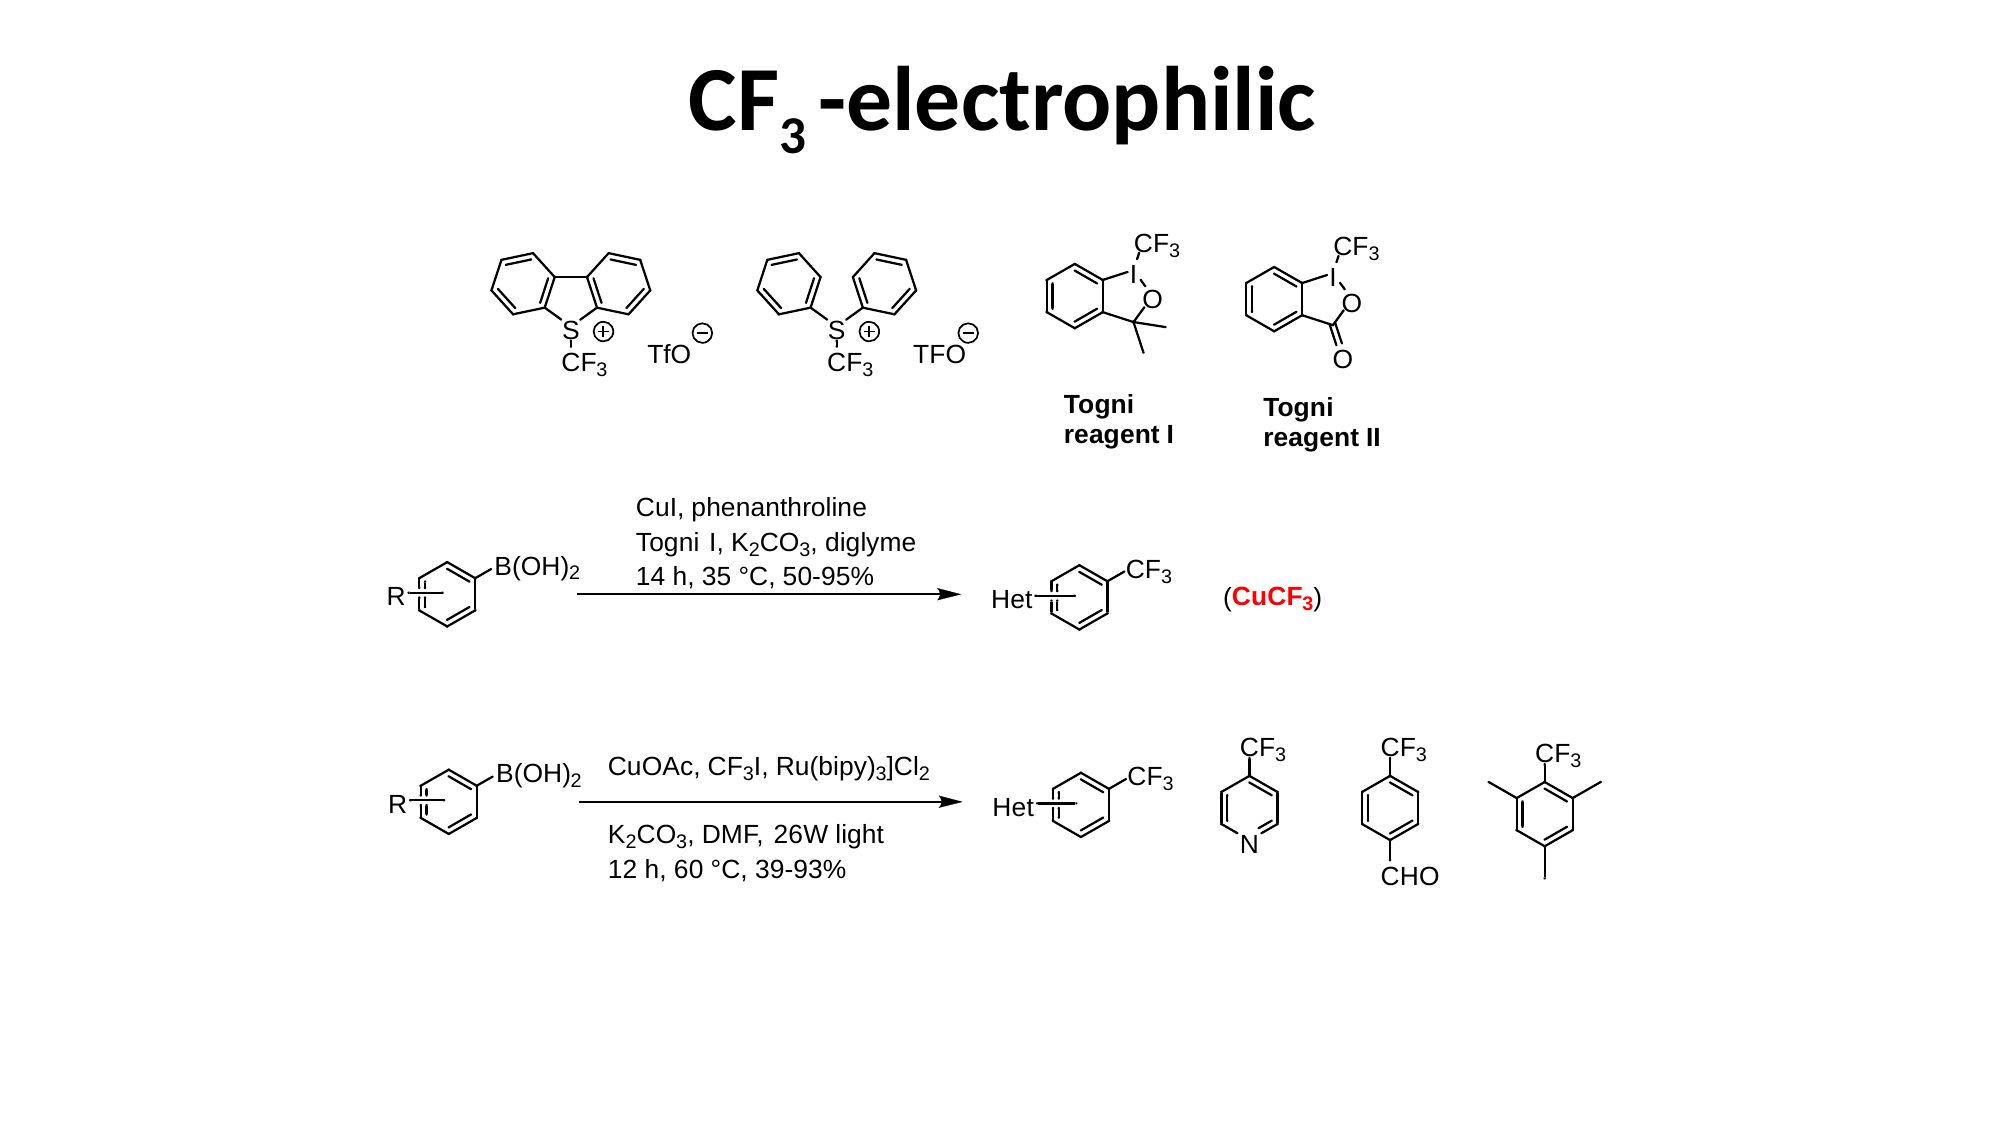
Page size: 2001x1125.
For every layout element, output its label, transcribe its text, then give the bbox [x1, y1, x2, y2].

text_box CF3 -electrophilic [255, 7, 1750, 195]
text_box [382, 223, 1618, 901]
